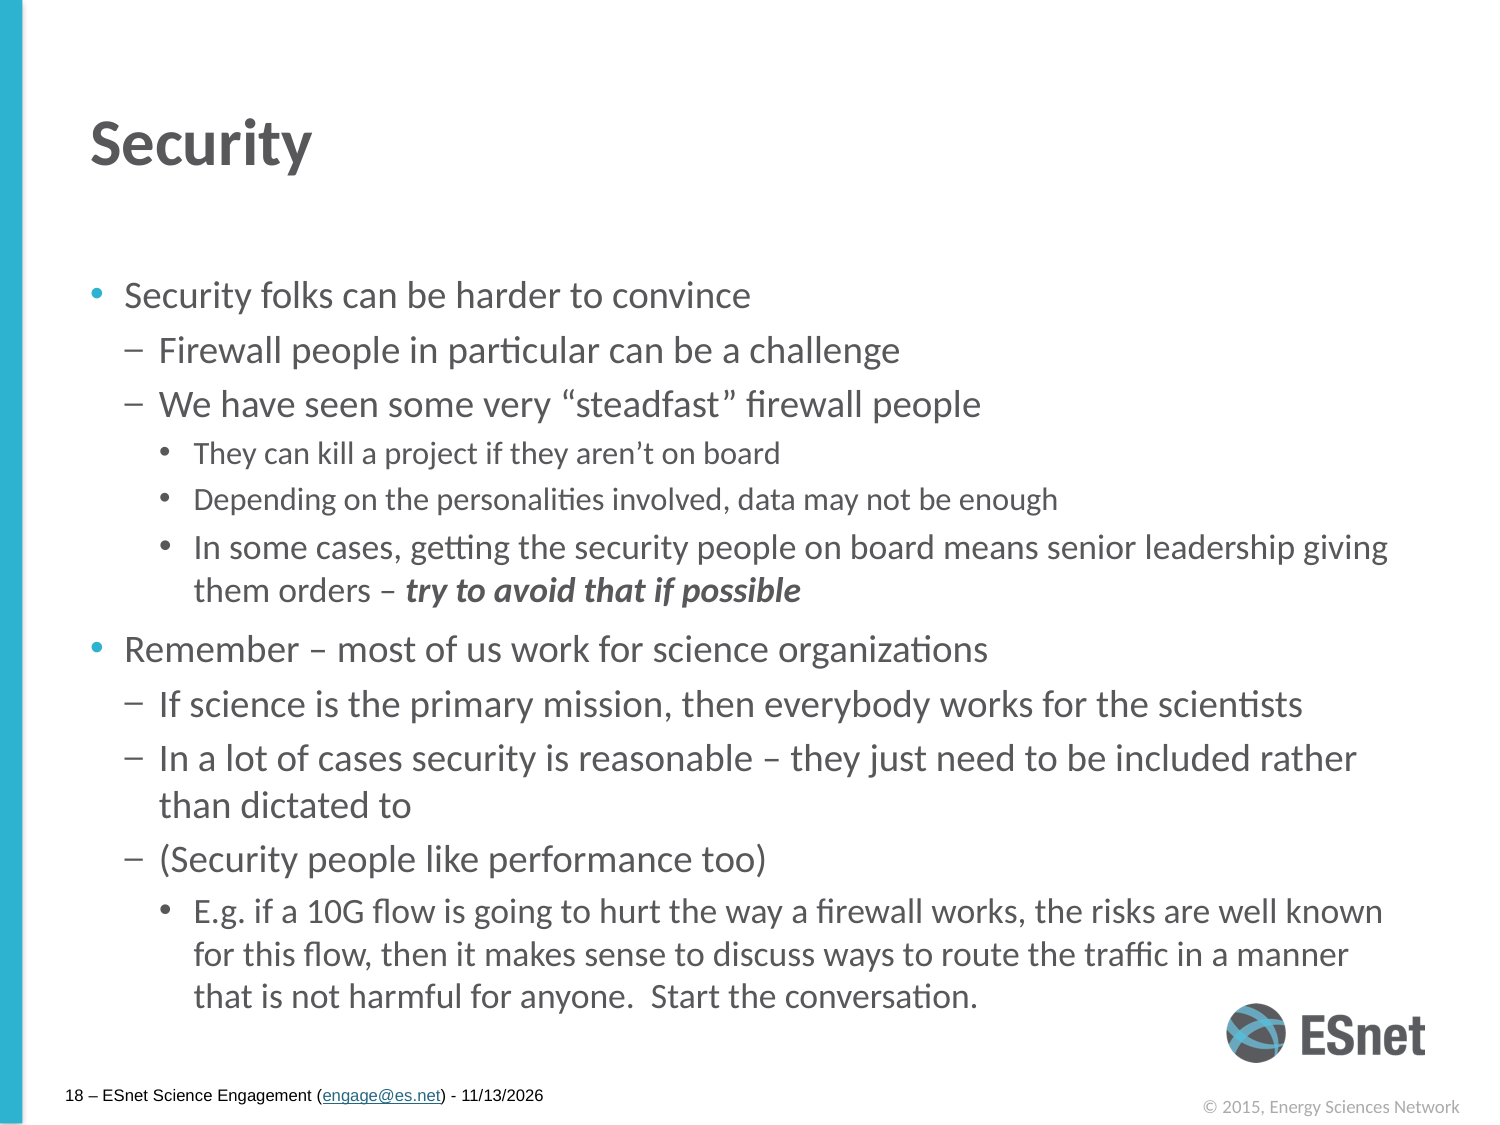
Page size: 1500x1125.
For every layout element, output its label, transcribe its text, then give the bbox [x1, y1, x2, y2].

list Security folks can be harder to convince Firewall people in particular can be a challenge We have seen some very “steadfast” firewall people They can kill a project if they aren’t on board Depending on the personalities involved, data may not be enough In some cases, getting the security people on board means senior leadership giving them orders – try to avoid that if possible Remember – most of us work for science organizations If science is the primary mission, then everybody works for the scientists In a lot of cases security is reasonable – they just need to be included rather than dictated to (Security people like performance too) E.g. if a 10G flow is going to hurt the way a firewall works, the risks are well known for this flow, then it makes sense to discuss ways to route the traffic in a manner that is not harmful for anyone. Start the conversation. [75, 262, 1425, 1028]
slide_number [50, 1080, 582, 1110]
text_box © 2015, Energy Sciences Network [1187, 1095, 1500, 1125]
title Security [75, 45, 1425, 233]
picture [1226, 1028, 1425, 1063]
